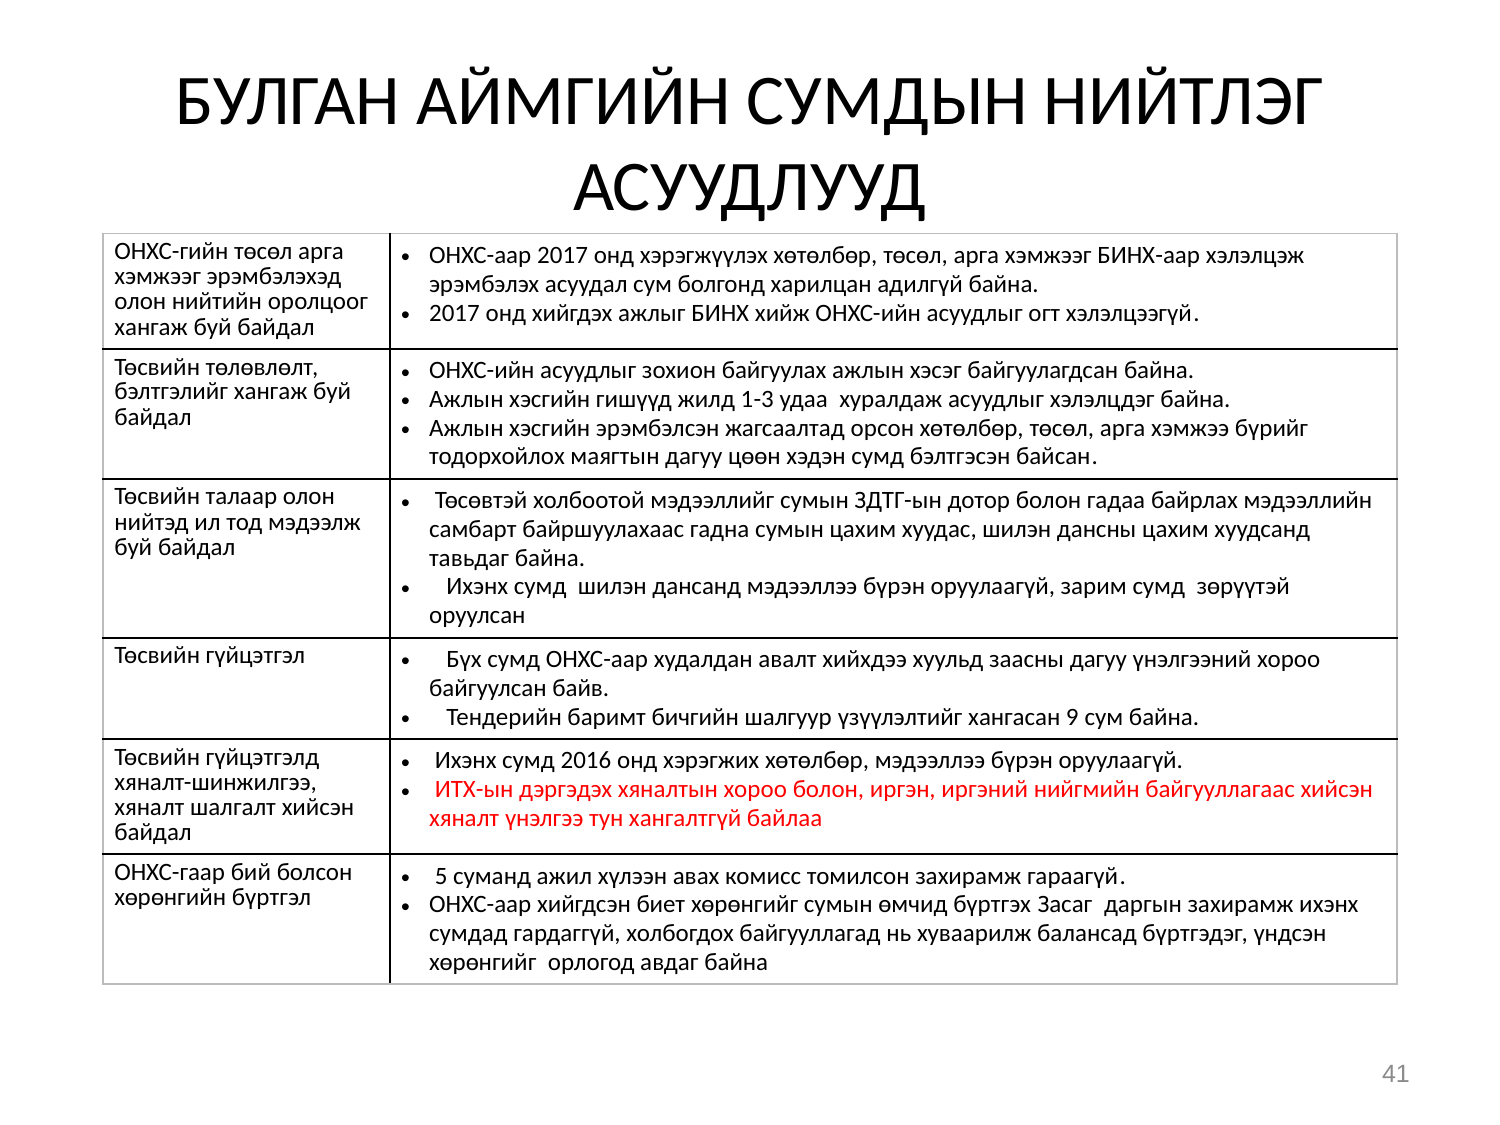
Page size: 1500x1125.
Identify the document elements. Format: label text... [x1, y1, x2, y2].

table_cell Төсвийн төлөвлөлт, бэлтгэлийг хангаж буй байдал [104, 350, 389, 478]
table_cell Төсвийн талаар олон нийтэд ил тод мэдээлж буй байдал [104, 480, 389, 637]
table_cell Төсөвтэй холбоотой мэдээллийг сумын ЗДТГ-ын дотор болон гадаа байрлах мэдээллийн самбарт байршуулахаас гадна сумын цахим хуудас, шилэн дансны цахим хуудсанд тавьдаг байна. Ихэнх сумд шилэн дансанд мэдээллээ бүрэн оруулаагүй, зарим сумд зөрүүтэй оруулсан [391, 480, 1396, 637]
slide_number 41 [1074, 1042, 1425, 1103]
table_cell ОНХС-гаар бий болсон хөрөнгийн бүртгэл [104, 855, 389, 983]
table_cell Төсвийн гүйцэтгэл [104, 639, 389, 738]
table_header ОНХС-аар 2017 онд хэрэгжүүлэх хөтөлбөр, төсөл, арга хэмжээг БИНХ-аар хэлэлцэж эрэмбэлэх асуудал сум болгонд харилцан адилгүй байна. 2017 онд хийгдэх ажлыг БИНХ хийж ОНХС-ийн асуудлыг огт хэлэлцээгүй. [391, 234, 1396, 348]
table_cell ОНХС-ийн асуудлыг зохион байгуулах ажлын хэсэг байгуулагдсан байна. Ажлын хэсгийн гишүүд жилд 1-3 удаа хуралдаж асуудлыг хэлэлцдэг байна. Ажлын хэсгийн эрэмбэлсэн жагсаалтад орсон хөтөлбөр, төсөл, арга хэмжээ бүрийг тодорхойлох маягтын дагуу цөөн хэдэн сумд бэлтгэсэн байсан. [391, 350, 1396, 478]
table_cell Бүх сумд ОНХС-аар худалдан авалт хийхдээ хуульд заасны дагуу үнэлгээний хороо байгуулсан байв. Тендерийн баримт бичгийн шалгуур үзүүлэлтийг хангасан 9 сум байна. [391, 639, 1396, 738]
title БУЛГАН АЙМГИЙН СУМДЫН НИЙТЛЭГ АСУУДЛУУД [75, 45, 1425, 233]
table_cell Төсвийн гүйцэтгэлд хяналт-шинжилгээ, хяналт шалгалт хийсэн байдал [104, 740, 389, 853]
table_header ОНХС-гийн төсөл арга хэмжээг эрэмбэлэхэд олон нийтийн оролцоог хангаж буй байдал [104, 234, 389, 348]
table_cell Ихэнх сумд 2016 онд хэрэгжих хөтөлбөр, мэдээллээ бүрэн оруулаагүй. ИТХ-ын дэргэдэх хяналтын хороо болон, иргэн, иргэний нийгмийн байгууллагаас хийсэн хяналт үнэлгээ тун хангалтгүй байлаа [391, 740, 1396, 853]
table_cell 5 суманд ажил хүлээн авах комисс томилсон захирамж гараагүй. ОНХС-аар хийгдсэн биет хөрөнгийг сумын өмчид бүртгэх Засаг даргын захирамж ихэнх сумдад гардаггүй, холбогдох байгууллагад нь хуваарилж балансад бүртгэдэг, үндсэн хөрөнгийг орлогод авдаг байна [391, 855, 1396, 983]
